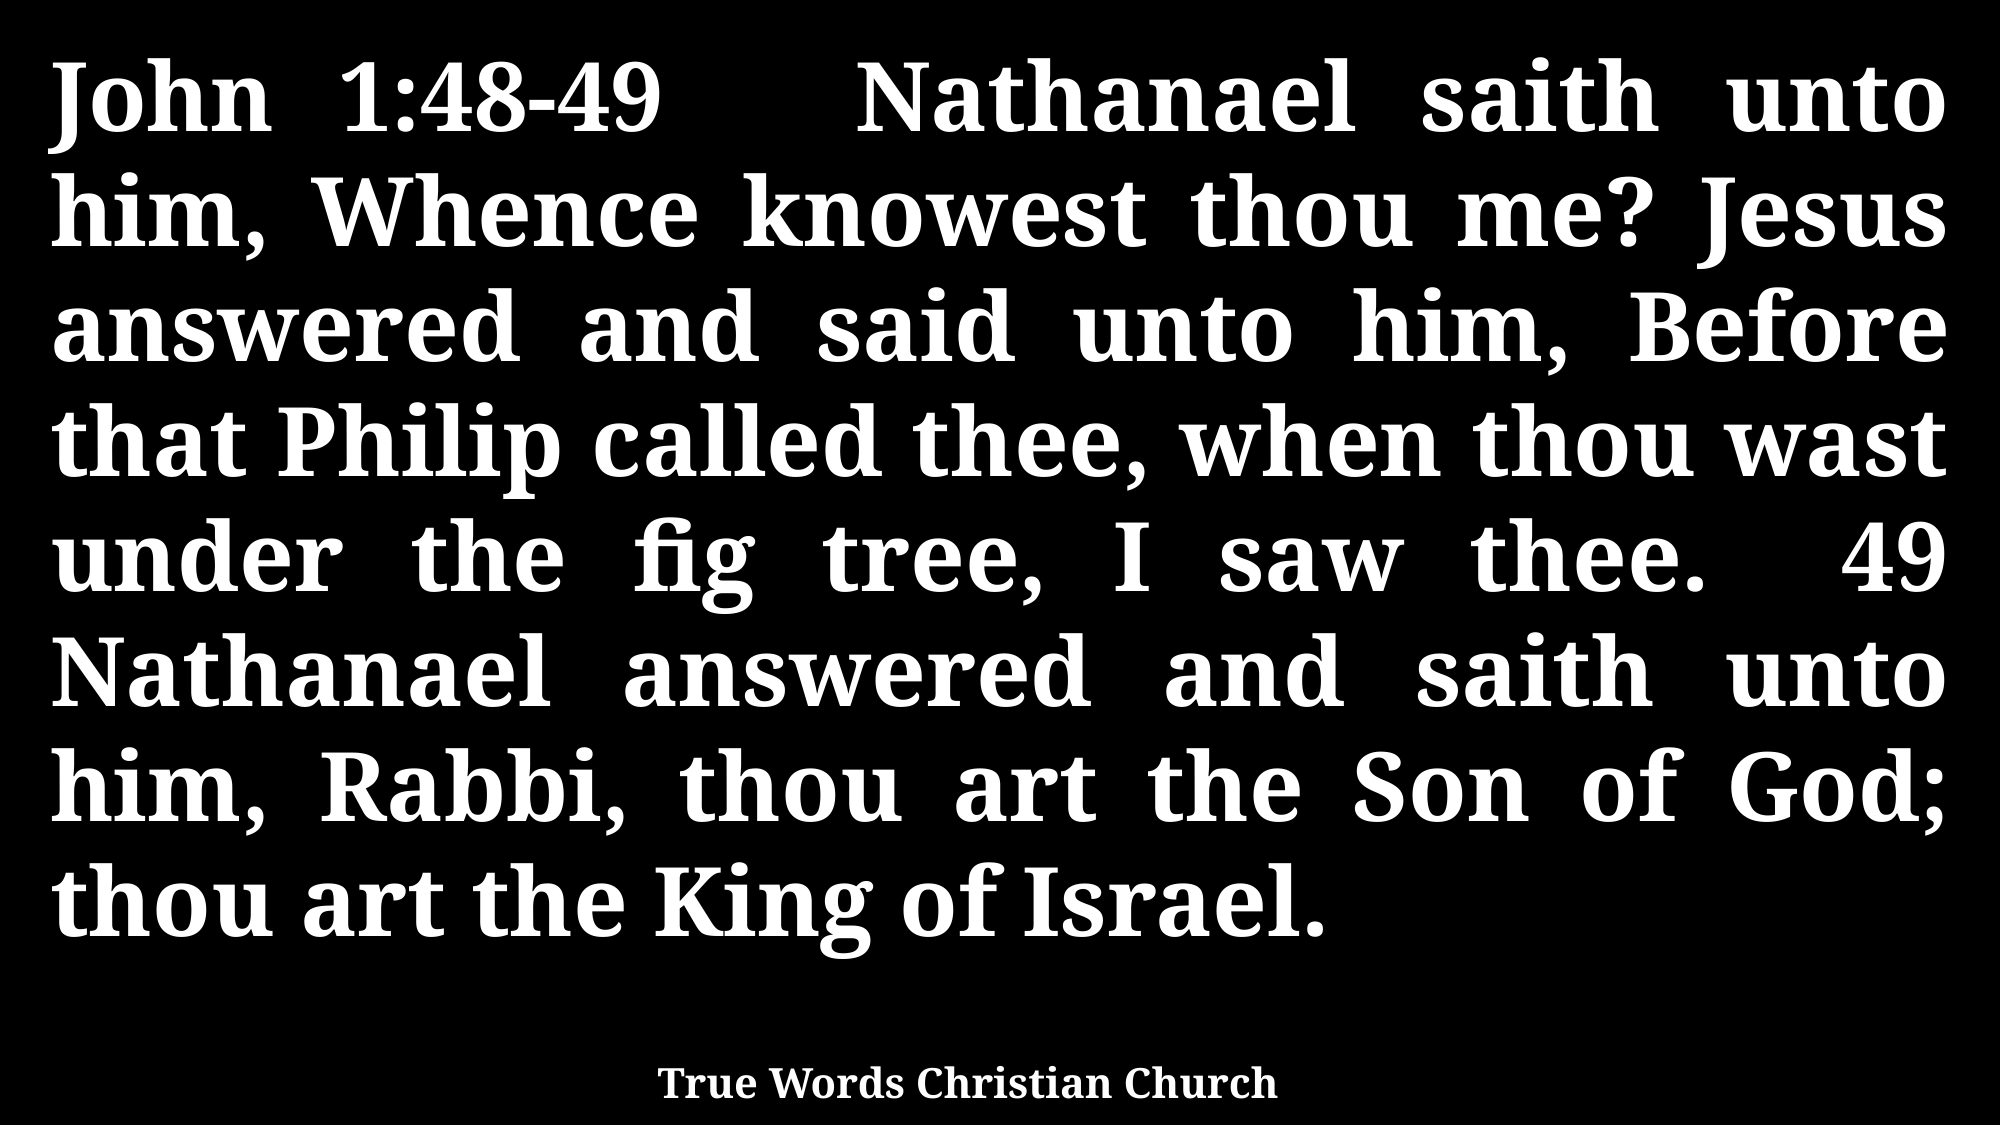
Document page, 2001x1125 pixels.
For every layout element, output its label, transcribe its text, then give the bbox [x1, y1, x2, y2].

text_box John 1:48-49 Nathanael saith unto him, Whence knowest thou me? Jesus answered and said unto him, Before that Philip called thee, when thou wast under the fig tree, I saw thee. 49 Nathanael answered and saith unto him, Rabbi, thou art the Son of God; thou art the King of Israel. [35, 28, 1965, 963]
text_box True Words Christian Church [642, 1049, 1294, 1114]
